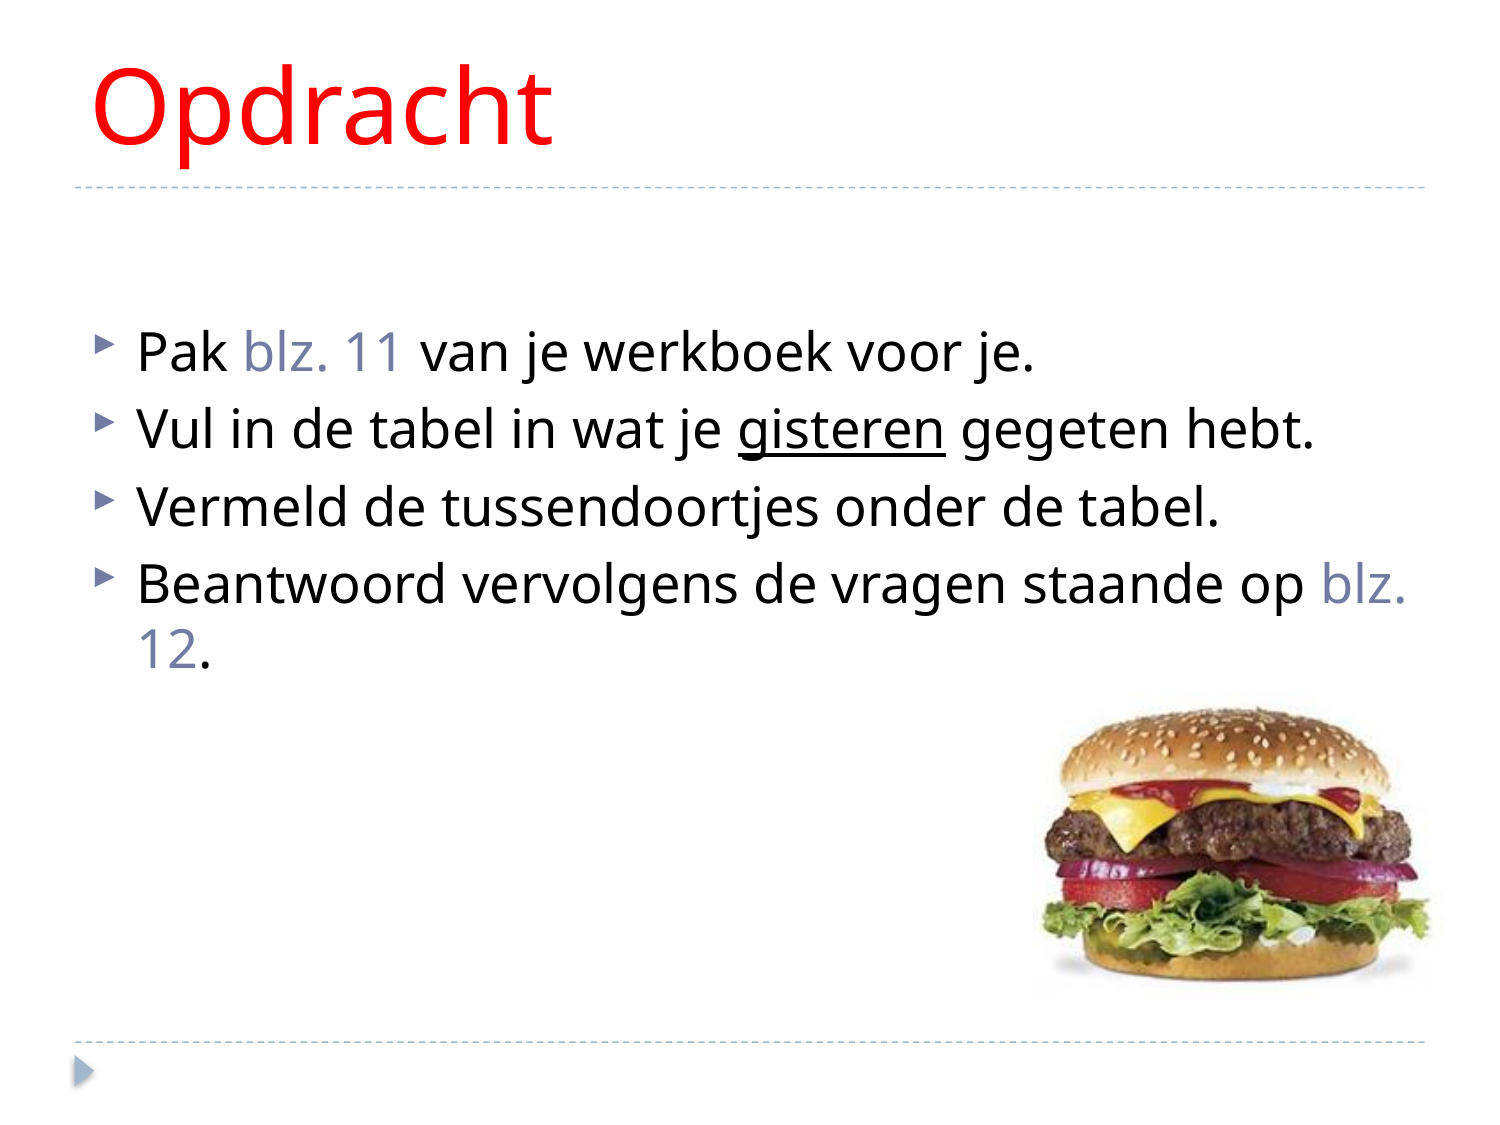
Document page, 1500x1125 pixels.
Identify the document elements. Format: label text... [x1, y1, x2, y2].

title Opdracht [75, 30, 1263, 173]
list Pak blz. 11 van je werkboek voor je. Vul in de tabel in wat je gisteren gegeten hebt. Vermeld de tussendoortjes onder de tabel. Beantwoord vervolgens de vragen staande op blz. 12. [76, 231, 1427, 1042]
picture [1033, 692, 1444, 1000]
